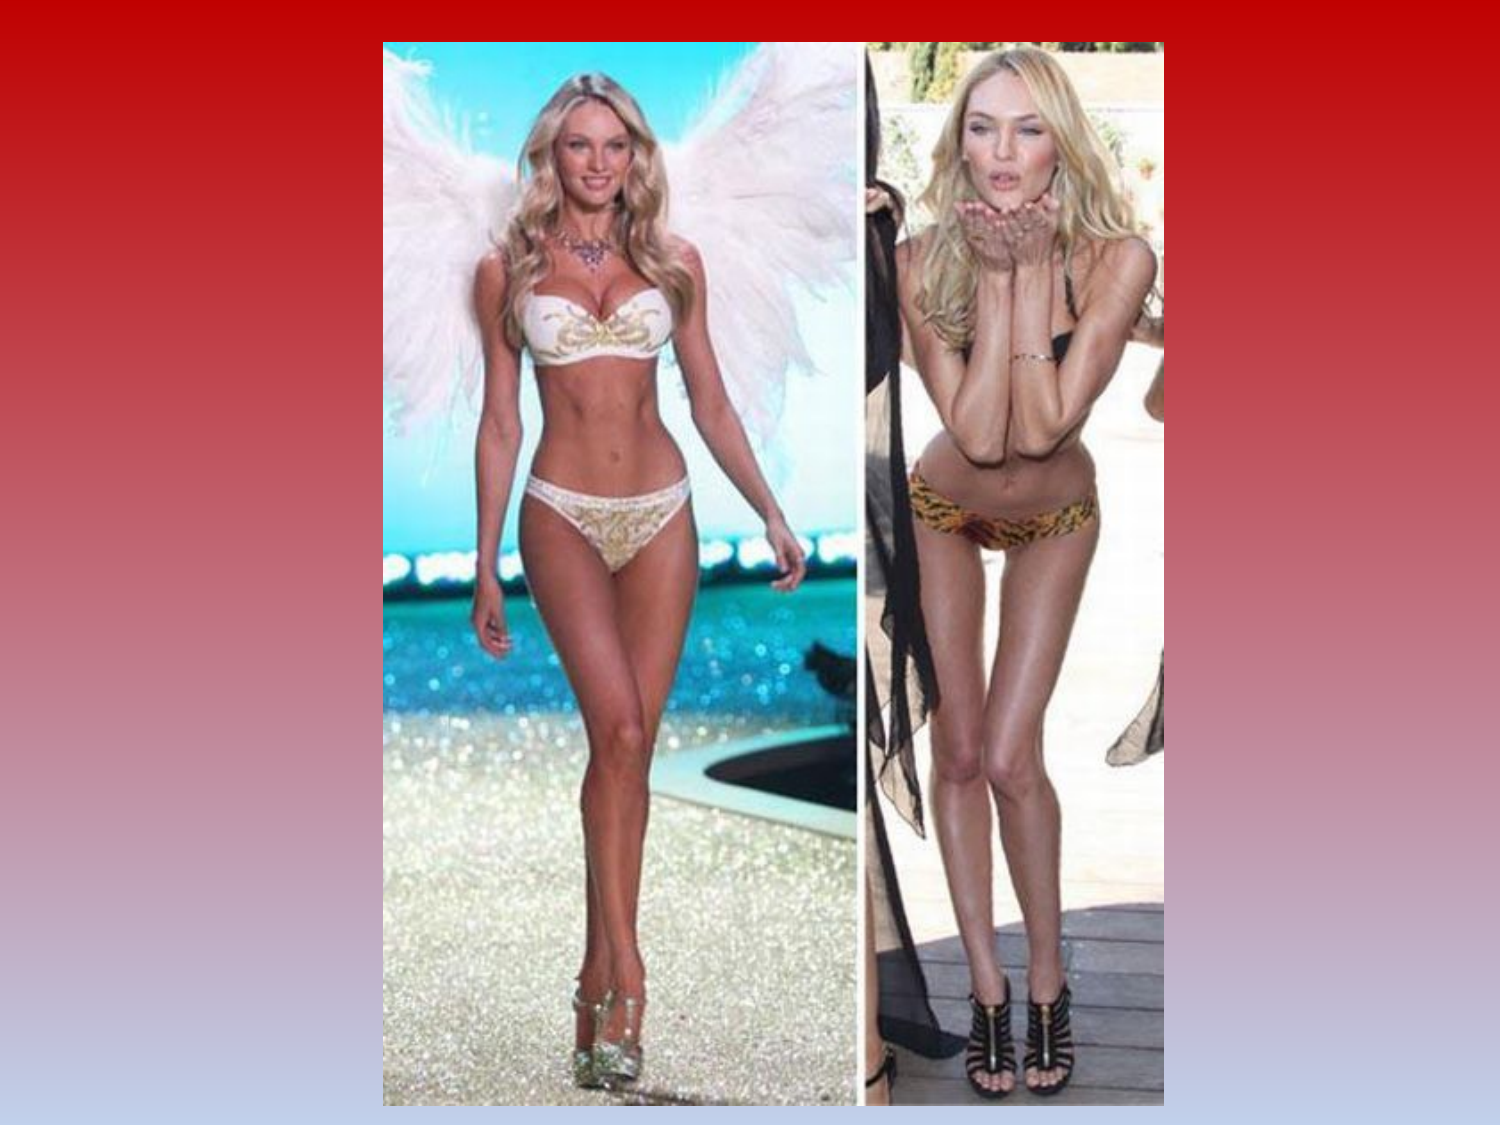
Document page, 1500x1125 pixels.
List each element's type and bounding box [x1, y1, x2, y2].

list [383, 42, 1164, 1107]
